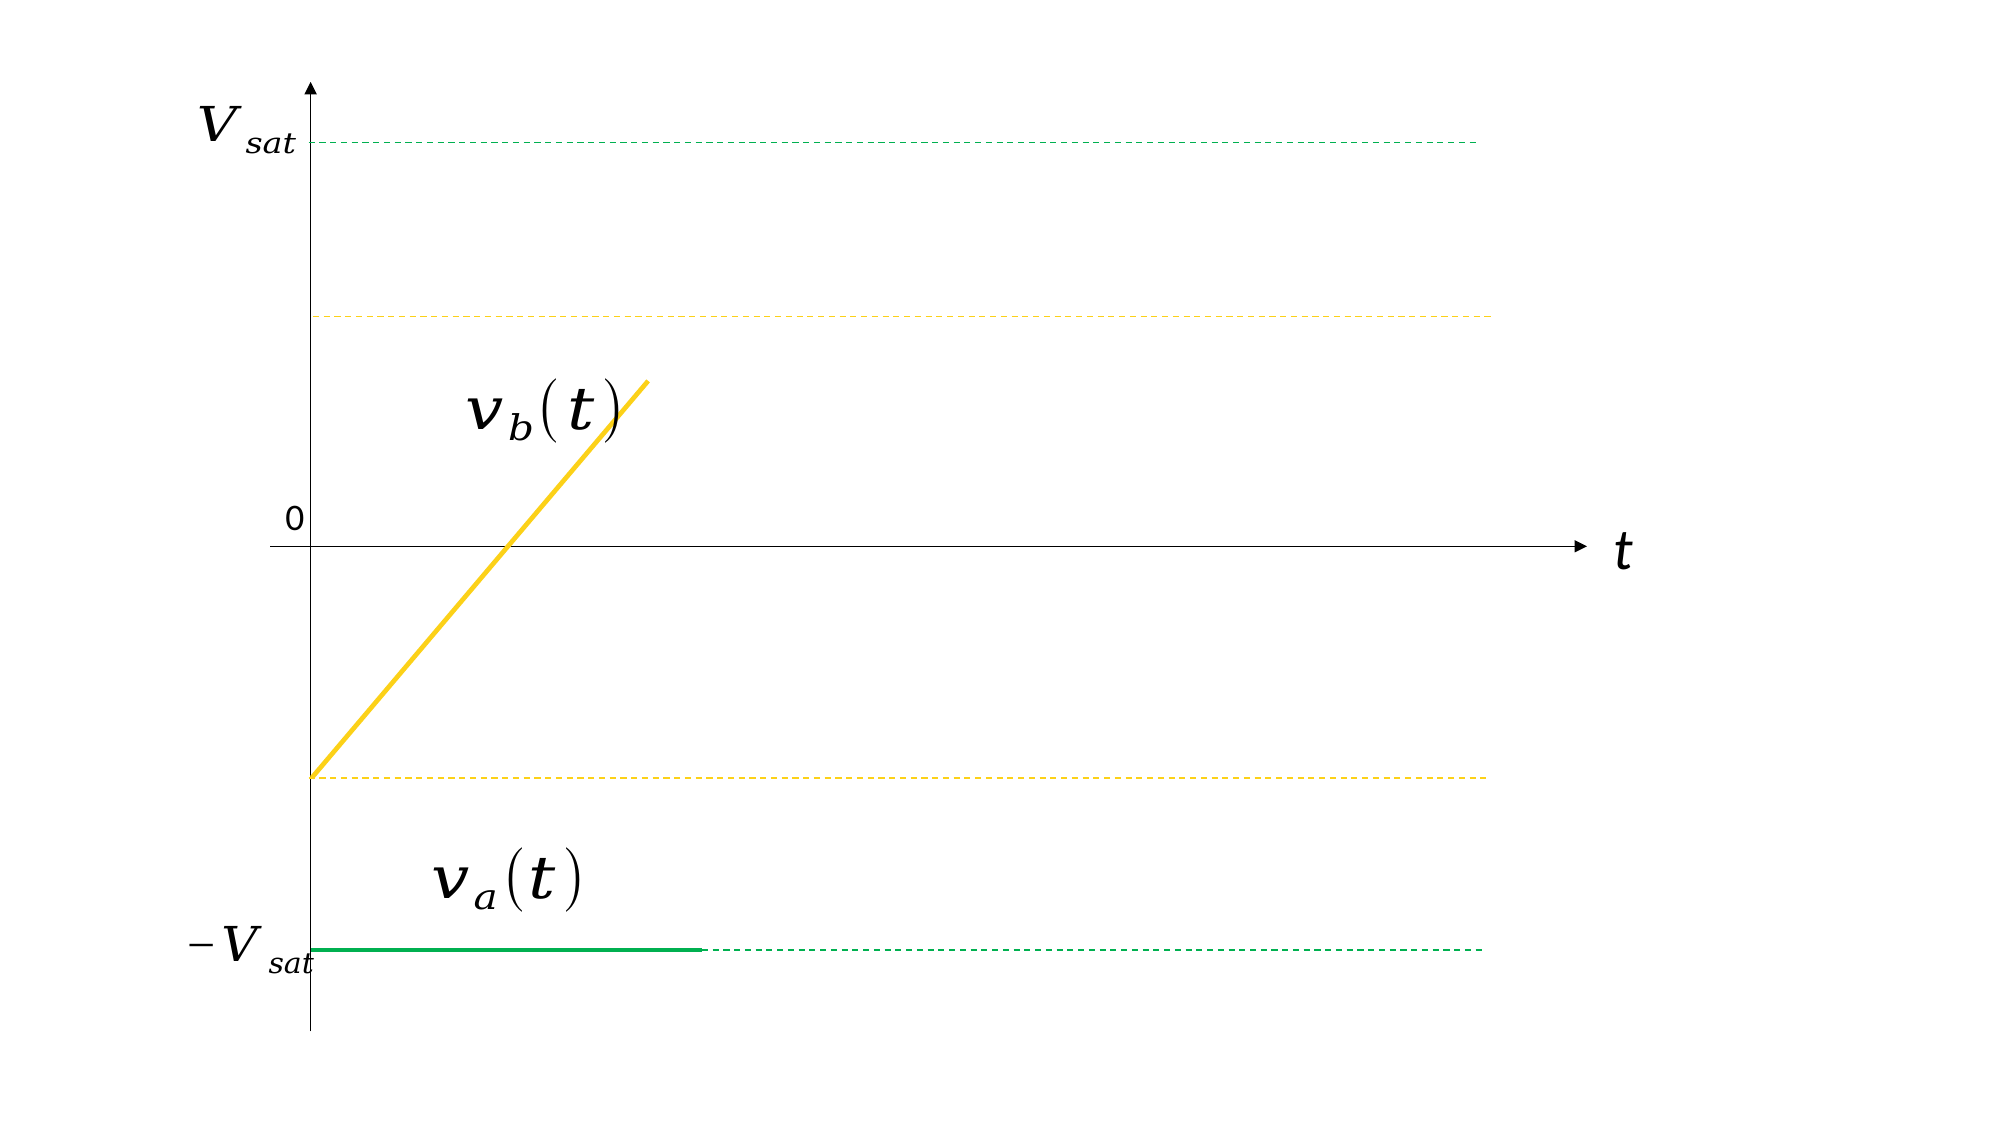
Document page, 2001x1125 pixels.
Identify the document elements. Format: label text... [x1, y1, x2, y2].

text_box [311, 380, 649, 777]
text_box 0 [270, 485, 310, 546]
text_box t [1598, 503, 1648, 589]
